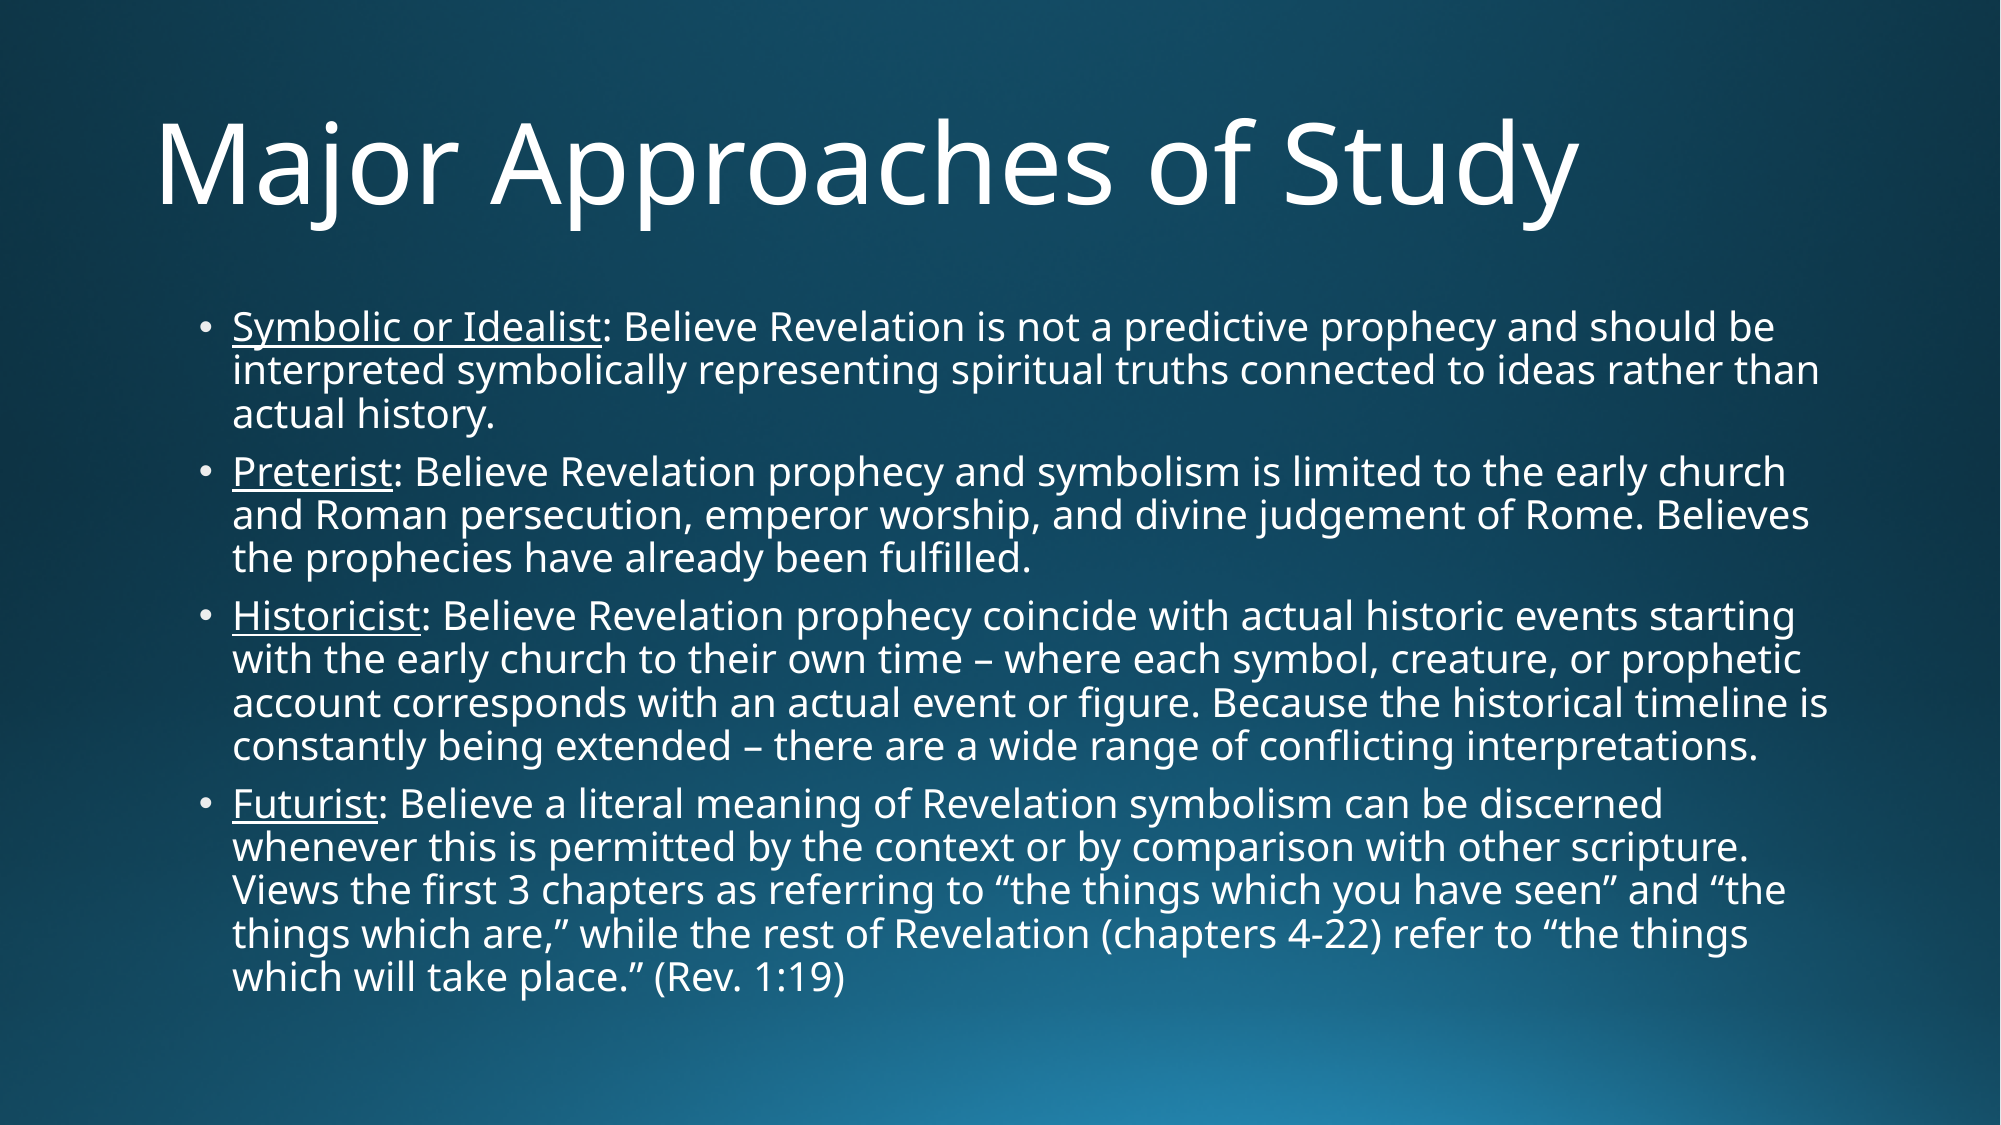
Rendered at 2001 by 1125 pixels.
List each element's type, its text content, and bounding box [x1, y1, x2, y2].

list Symbolic or Idealist: Believe Revelation is not a predictive prophecy and should be interpreted symbolically representing spiritual truths connected to ideas rather than actual history. Preterist: Believe Revelation prophecy and symbolism is limited to the early church and Roman persecution, emperor worship, and divine judgement of Rome. Believes the prophecies have already been fulfilled. Historicist: Believe Revelation prophecy coincide with actual historic events starting with the early church to their own time – where each symbol, creature, or prophetic account corresponds with an actual event or figure. Because the historical timeline is constantly being extended – there are a wide range of conflicting interpretations. Futurist: Believe a literal meaning of Revelation symbolism can be discerned whenever this is permitted by the context or by comparison with other scripture. Views the first 3 chapters as referring to “the things which you have seen” and “the things which are,” while the rest of Revelation (chapters 4-22) refer to “the things which will take place.” (Rev. 1:19) [183, 299, 1863, 1014]
picture [0, 0, 2001, 1125]
title Major Approaches of Study [137, 59, 1863, 278]
